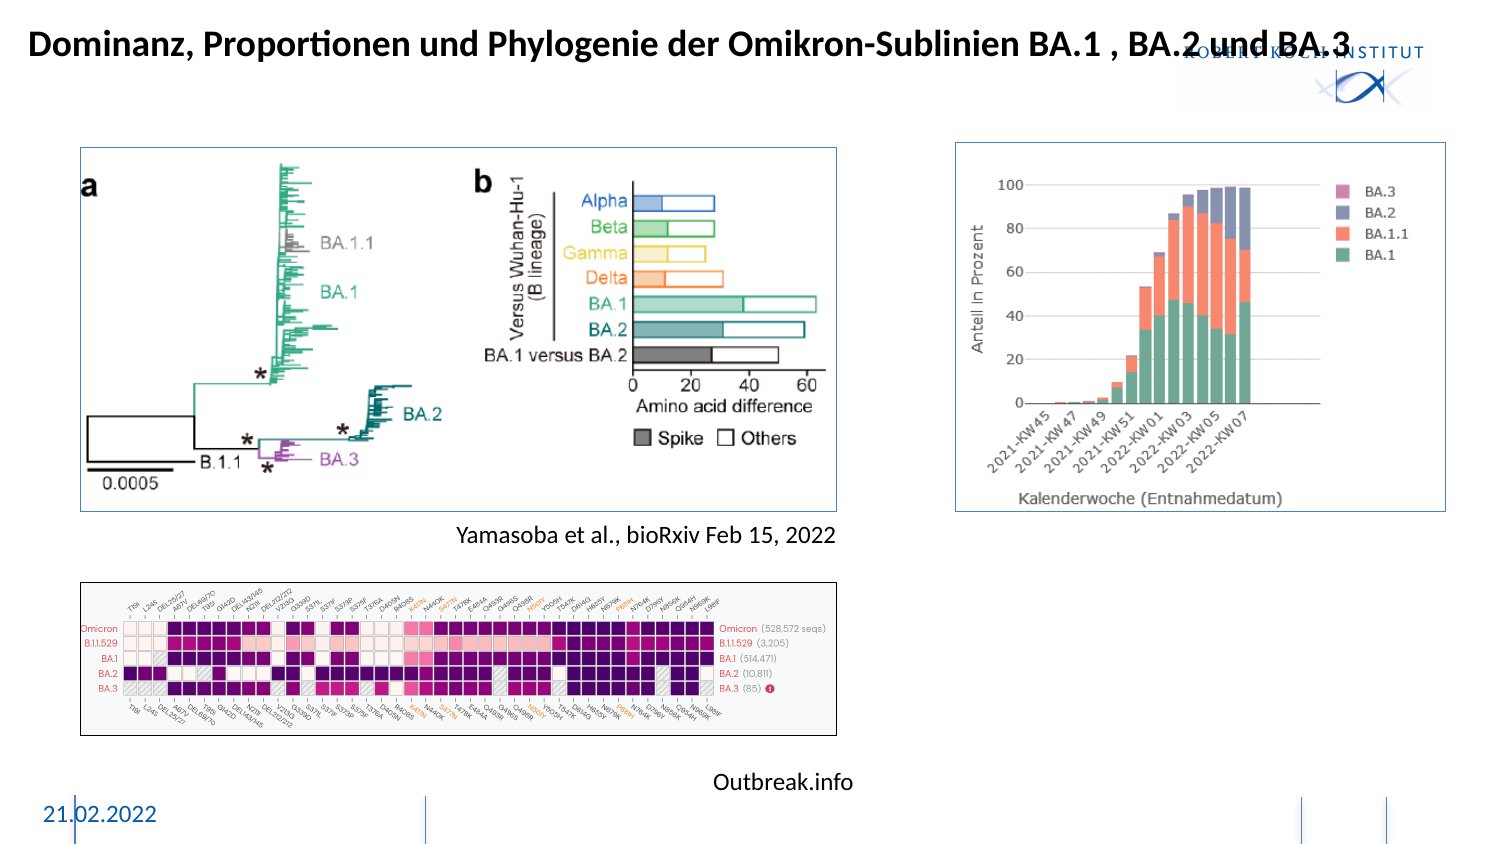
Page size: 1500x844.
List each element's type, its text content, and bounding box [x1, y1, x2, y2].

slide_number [42, 790, 381, 836]
text_box Yamasoba et al., bioRxiv Feb 15, 2022 [441, 511, 949, 556]
text_box Outbreak.info [698, 758, 956, 804]
picture [80, 581, 837, 736]
text_box Dominanz, Proportionen und Phylogenie der Omikron-Sublinien BA.1 , BA.2 und BA.3 [13, 11, 1478, 72]
picture [1178, 72, 1430, 114]
picture [80, 146, 837, 512]
picture [955, 142, 1446, 512]
